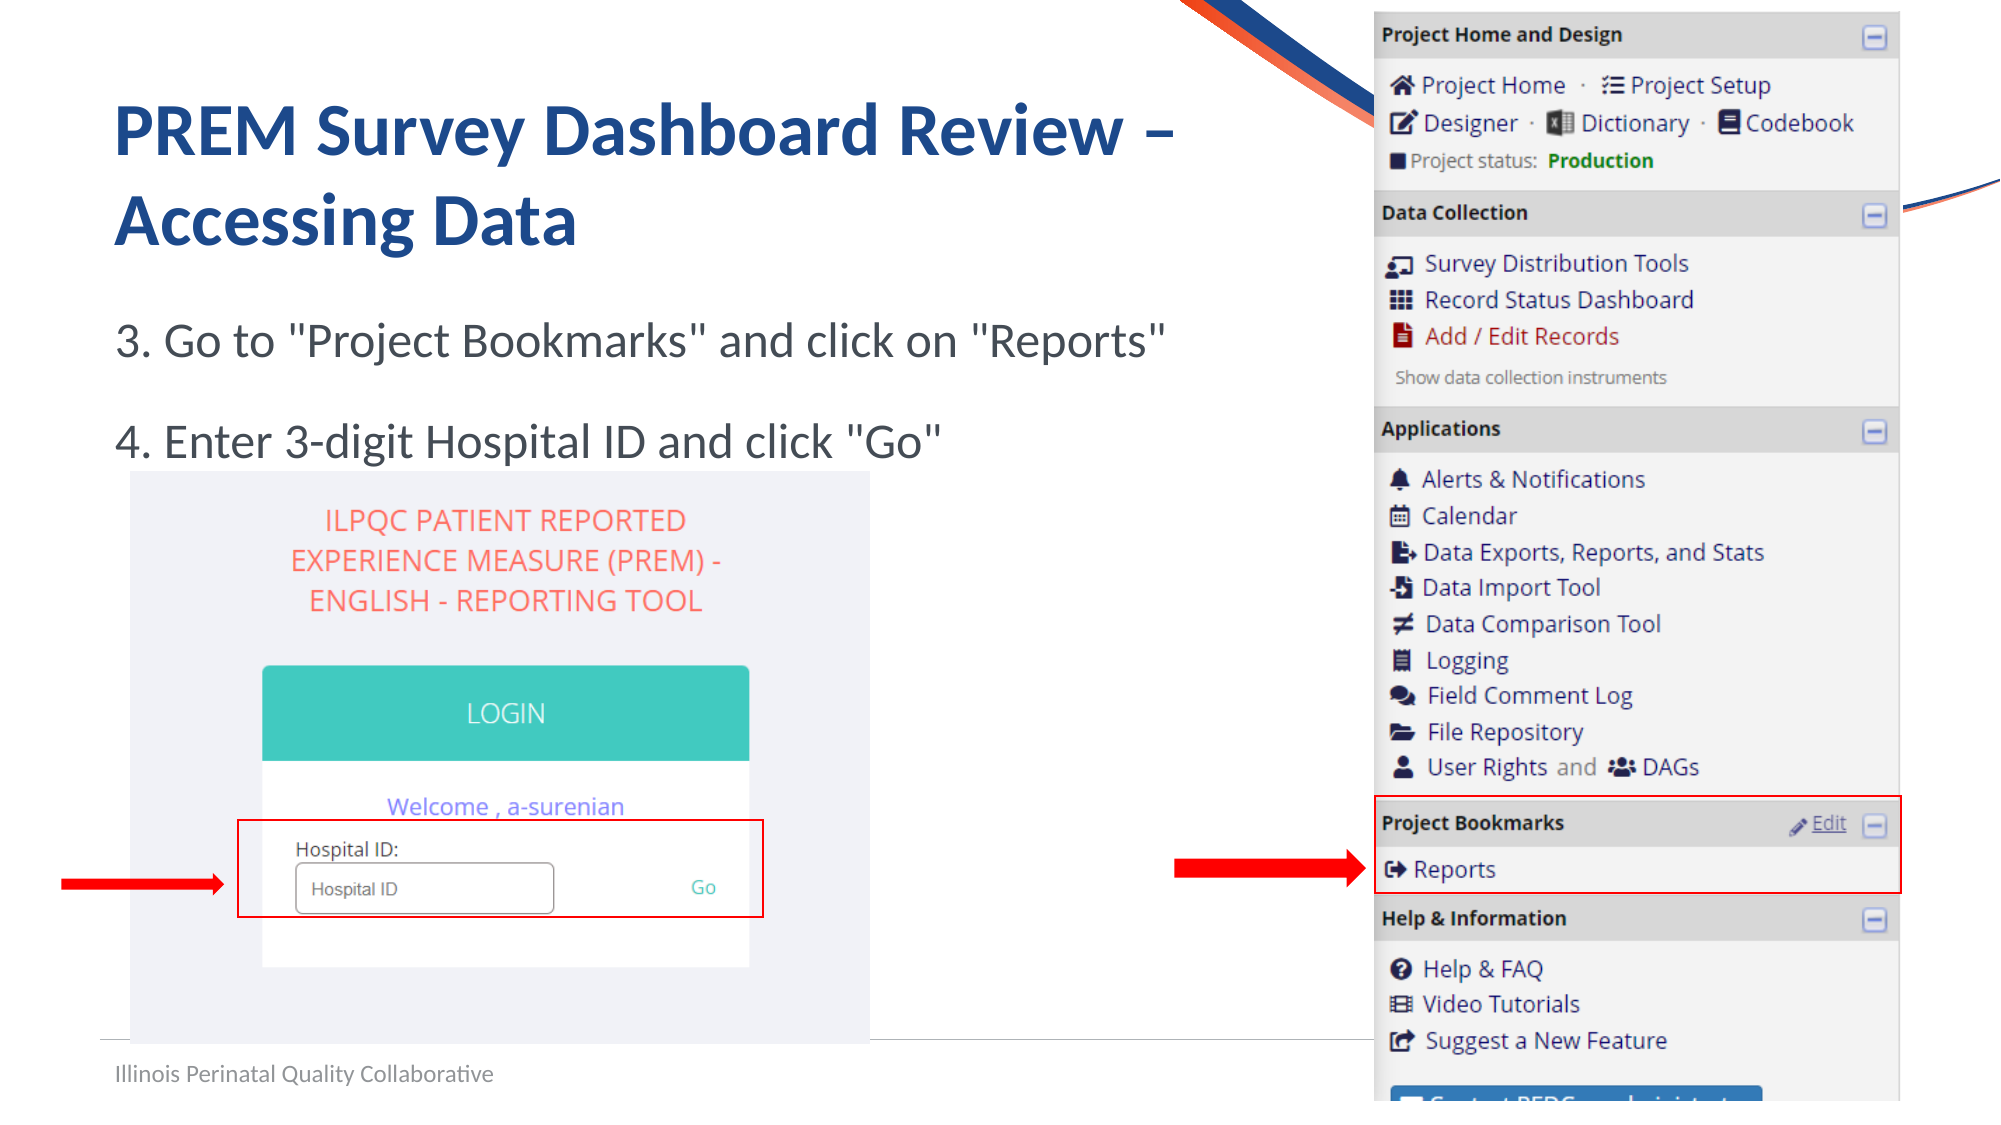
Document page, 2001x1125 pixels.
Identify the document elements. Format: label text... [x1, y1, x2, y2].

list 3. Go to "Project Bookmarks" and click on "Reports" 4. Enter 3-digit Hospital ID and click "Go" [99, 299, 1369, 1014]
text_box [1175, 851, 1365, 885]
footer Illinois Perinatal Quality Collaborative [99, 1042, 775, 1103]
picture [130, 470, 870, 1044]
title PREM Survey Dashboard Review – Accessing Data [99, 59, 1203, 281]
picture [1374, 11, 1903, 1101]
text_box [62, 879, 125, 889]
